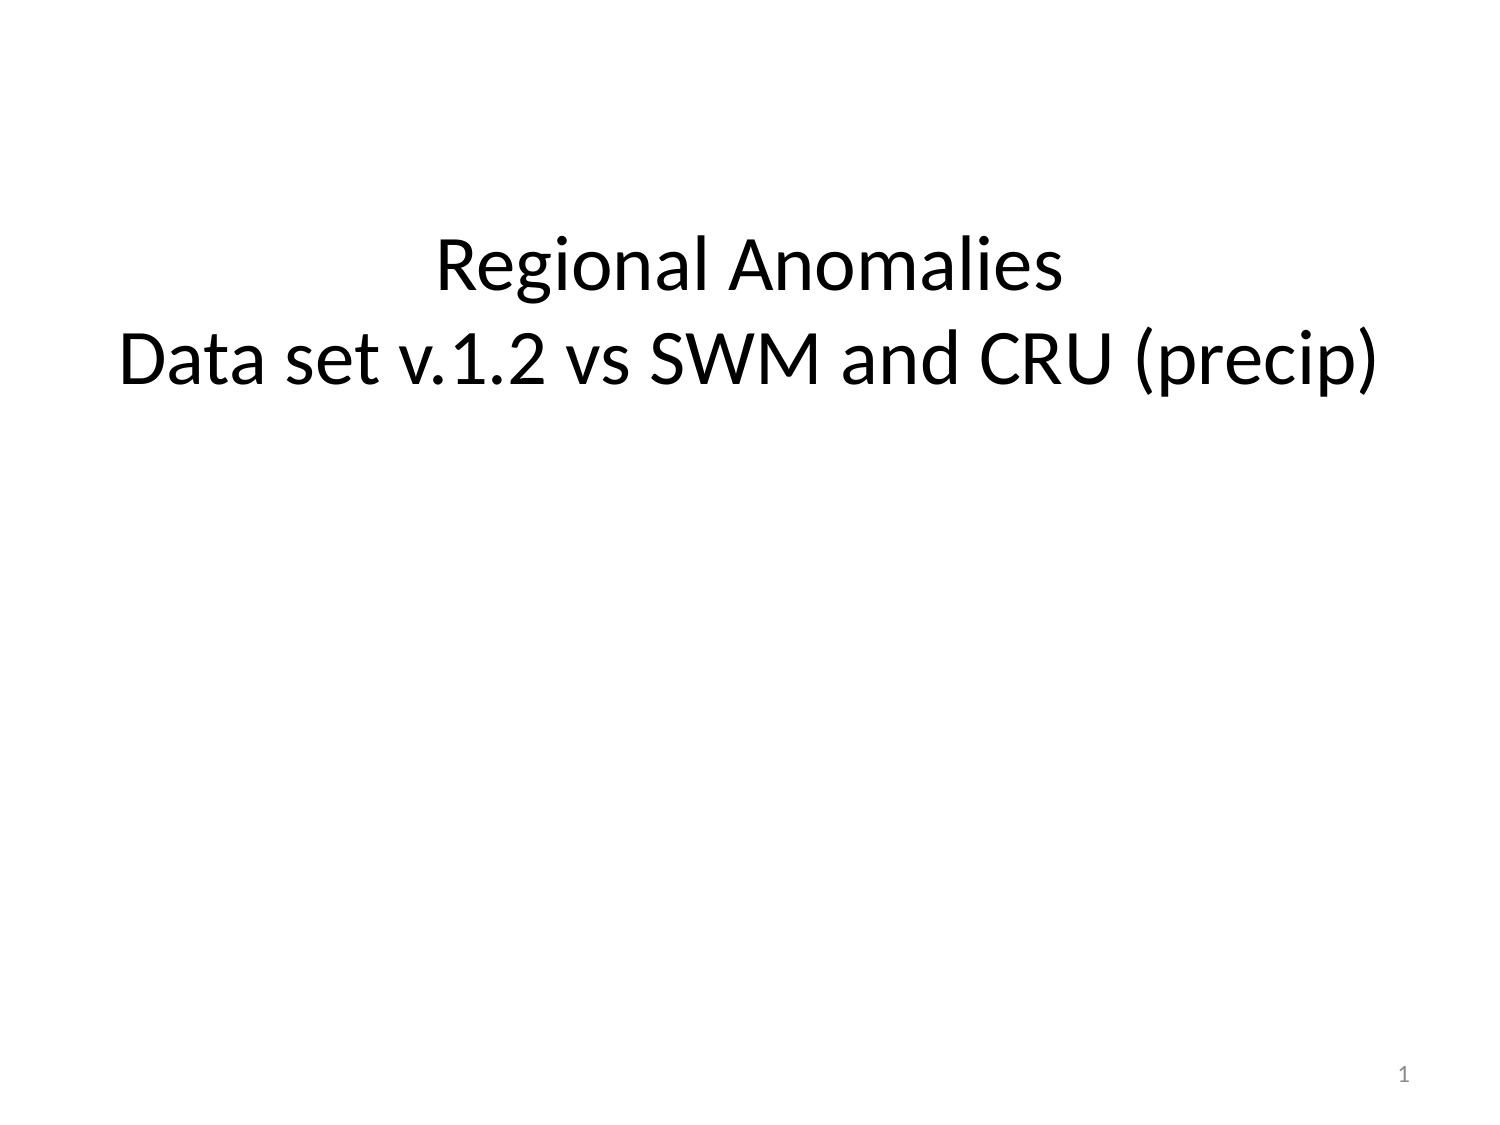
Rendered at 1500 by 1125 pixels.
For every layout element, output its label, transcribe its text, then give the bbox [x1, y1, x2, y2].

slide_number 1 [1074, 1042, 1425, 1103]
title Regional Anomalies Data set v.1.2 vs SWM and CRU (precip) [75, 161, 1425, 450]
